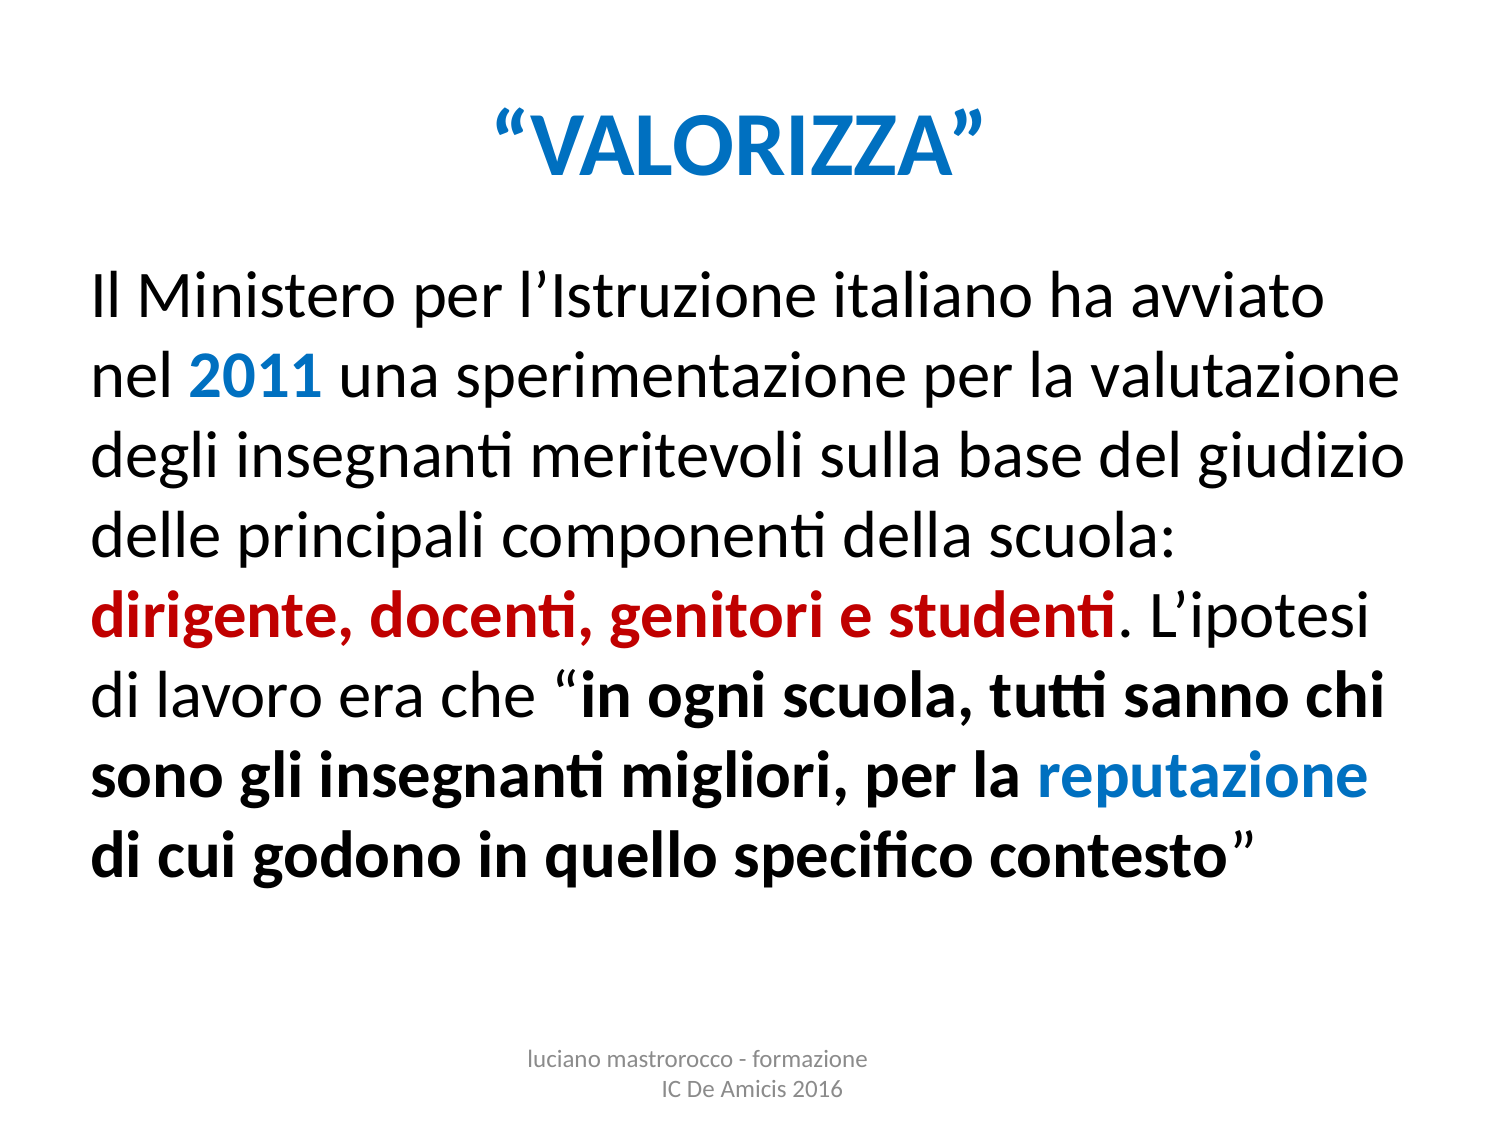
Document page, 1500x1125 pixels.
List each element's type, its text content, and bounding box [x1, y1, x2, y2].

title “VALORIZZA” [75, 45, 1425, 233]
footer luciano mastrorocco - formazione IC De Amicis 2016 [512, 1042, 988, 1103]
list Il Ministero per l’Istruzione italiano ha avviato nel 2011 una sperimentazione per la valutazione degli insegnanti meritevoli sulla base del giudizio delle principali componenti della scuola: dirigente, docenti, genitori e studenti. L’ipotesi di lavoro era che “in ogni scuola, tutti sanno chi sono gli insegnanti migliori, per la reputazione di cui godono in quello specifico contesto” [75, 243, 1425, 953]
